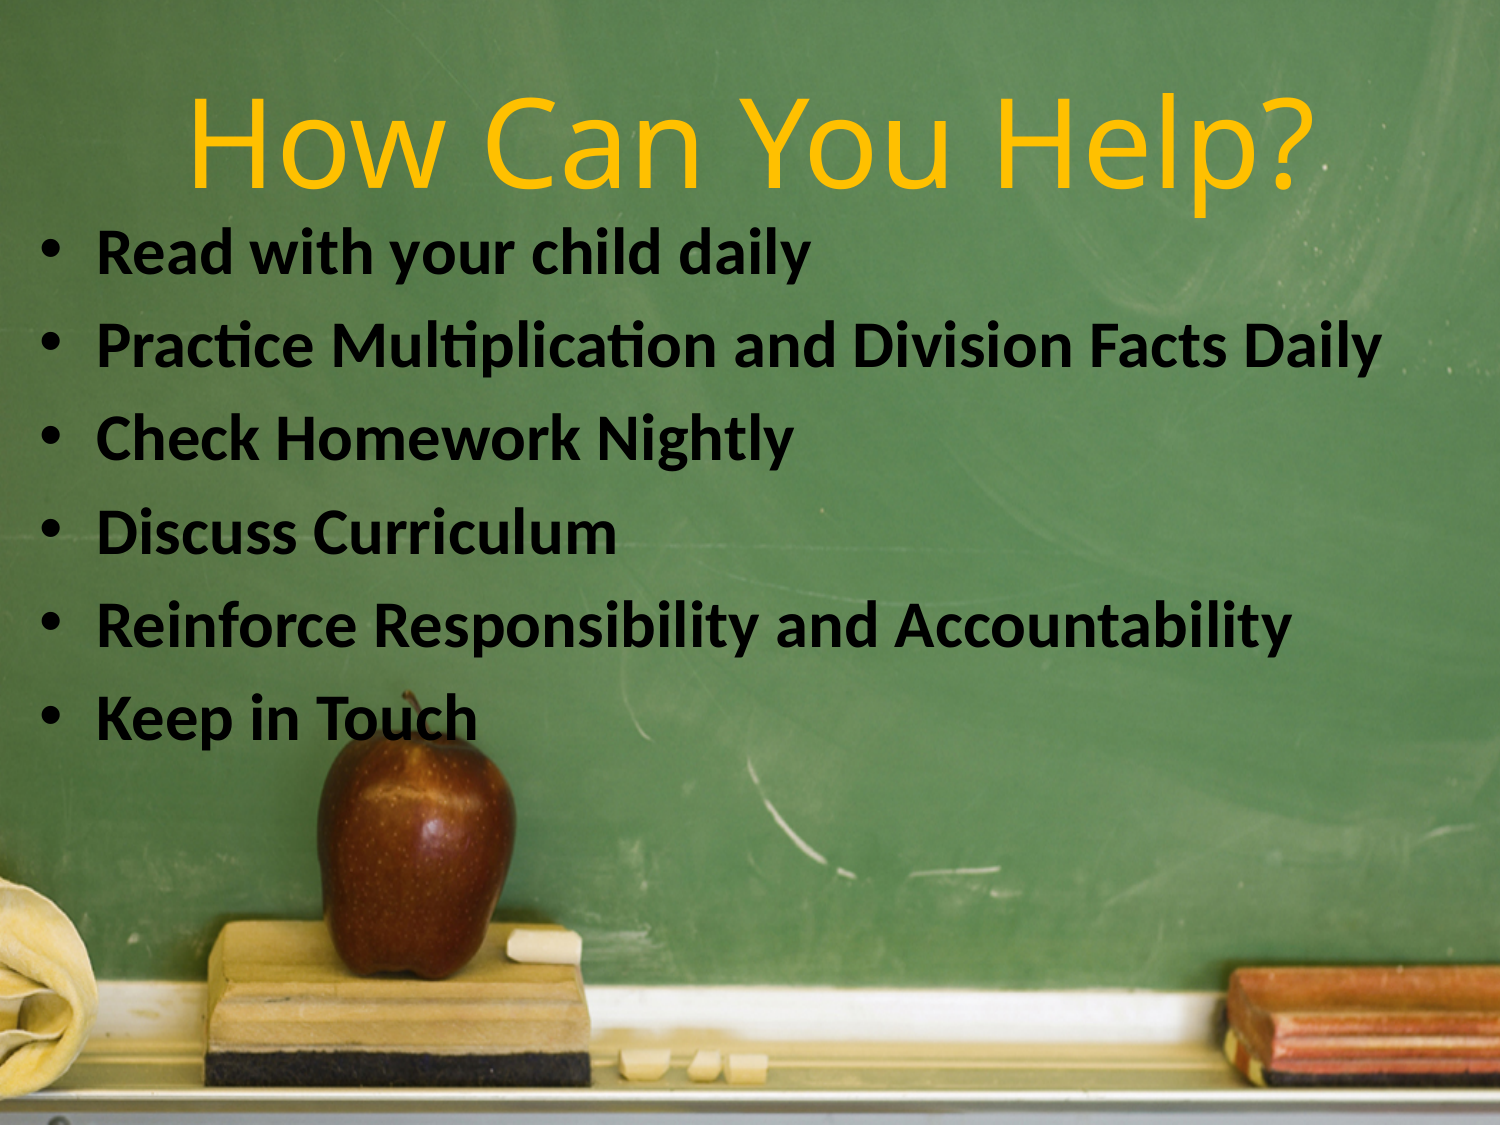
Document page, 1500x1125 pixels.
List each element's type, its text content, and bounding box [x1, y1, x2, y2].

list Read with your child daily Practice Multiplication and Division Facts Daily Check Homework Nightly Discuss Curriculum Reinforce Responsibility and Accountability Keep in Touch [24, 200, 1475, 943]
title How Can You Help? [75, 45, 1425, 200]
picture [0, 0, 1500, 1125]
